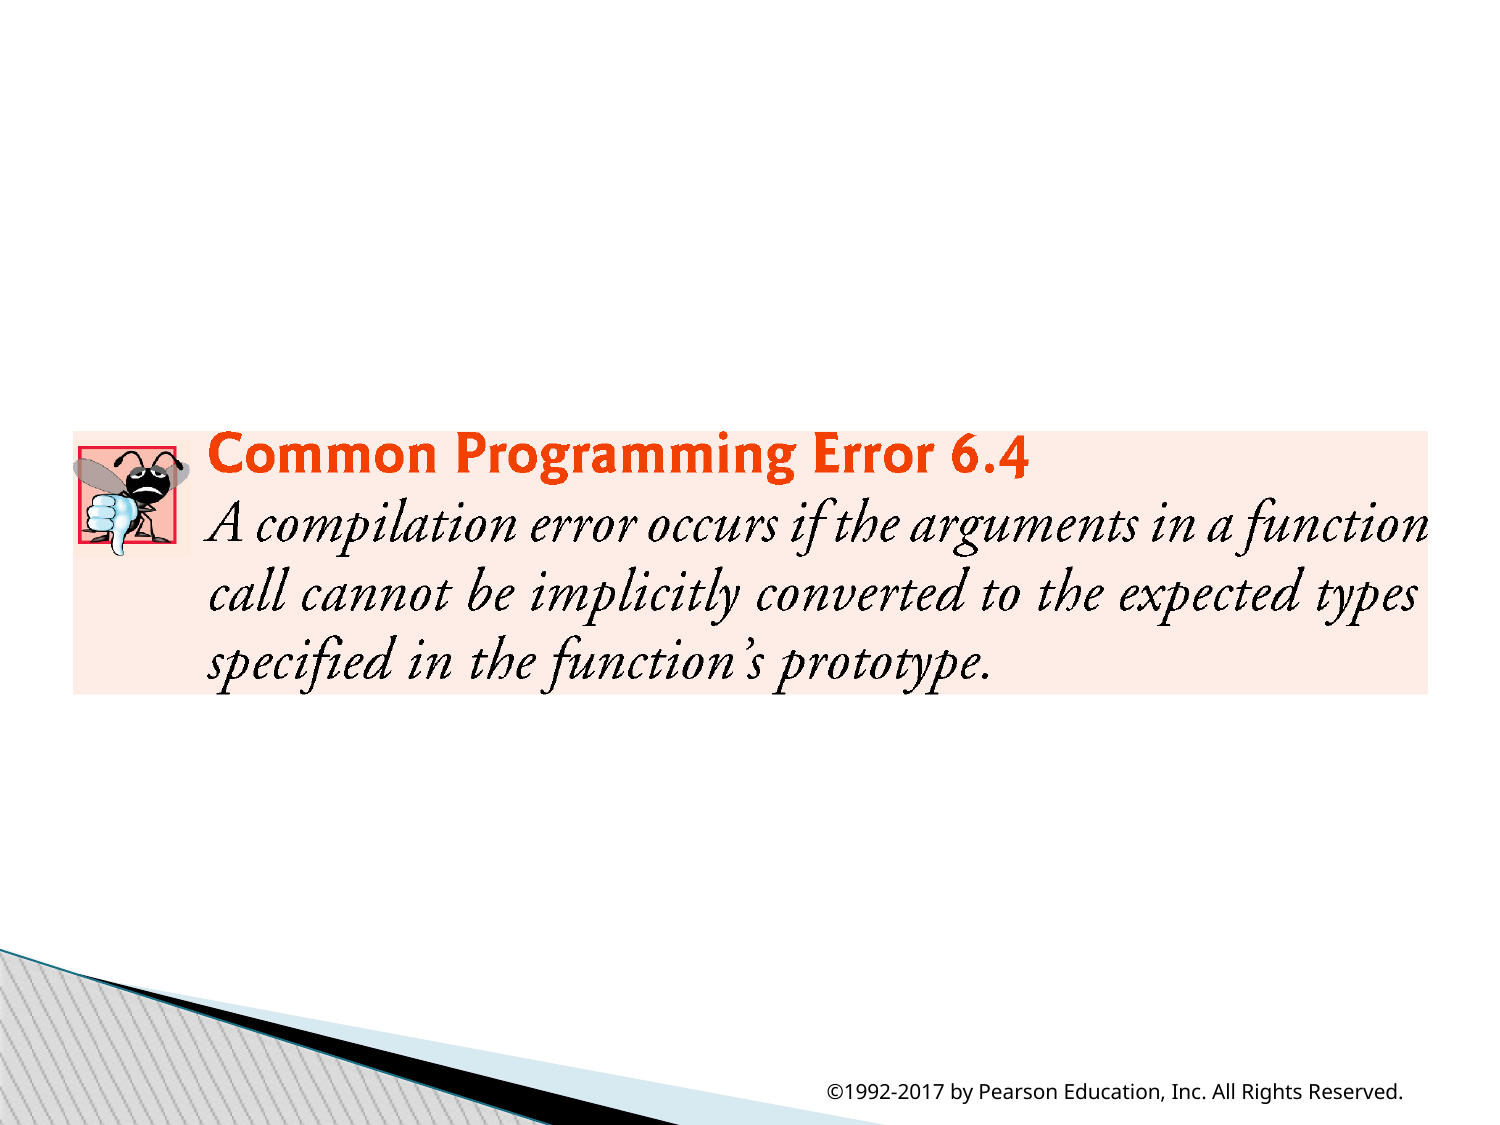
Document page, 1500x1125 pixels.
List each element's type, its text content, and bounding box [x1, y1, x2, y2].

picture [0, 358, 1500, 767]
text_box ©1992-2017 by Pearson Education, Inc. All Rights Reserved. [649, 1051, 1419, 1112]
